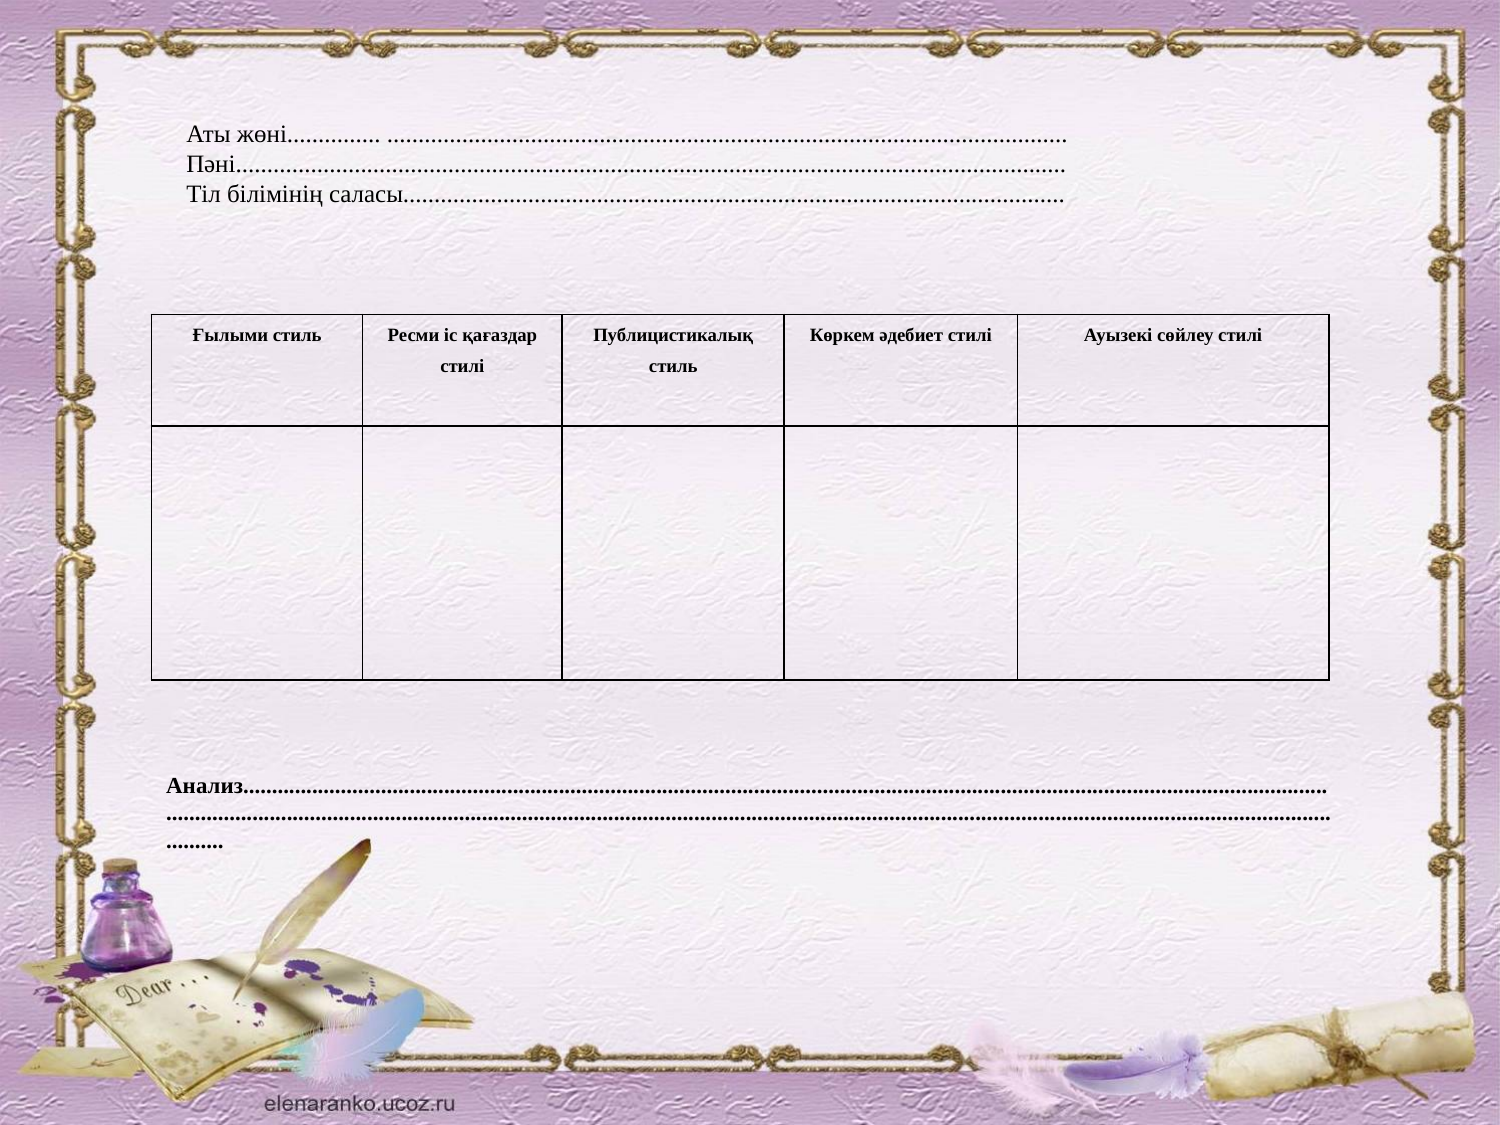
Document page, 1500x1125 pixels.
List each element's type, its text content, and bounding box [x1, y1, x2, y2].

text_box Анализ.................................................................................................................................................................................................................................................................................................................................................................................................................. [151, 527, 1349, 861]
table_header Ауызекі сөйлеу стилі [1018, 315, 1328, 425]
picture [0, 0, 1500, 1125]
text_box Аты жөні............... ............................................................................................................. Пәні..................................................................................................................................... Тіл білімінің саласы.......................................................................................................... [171, 110, 1380, 260]
table_cell [563, 427, 783, 527]
table_cell [152, 427, 362, 527]
table_cell [785, 427, 1017, 527]
table_cell [1018, 427, 1328, 527]
table_cell [363, 427, 561, 527]
table_header Ресми іс қағаздар стилі [363, 315, 561, 425]
table_header Ғылыми стиль [152, 315, 362, 425]
table_header Публицистикалық стиль [563, 315, 783, 425]
table_header Көркем әдебиет стилі [785, 315, 1017, 425]
